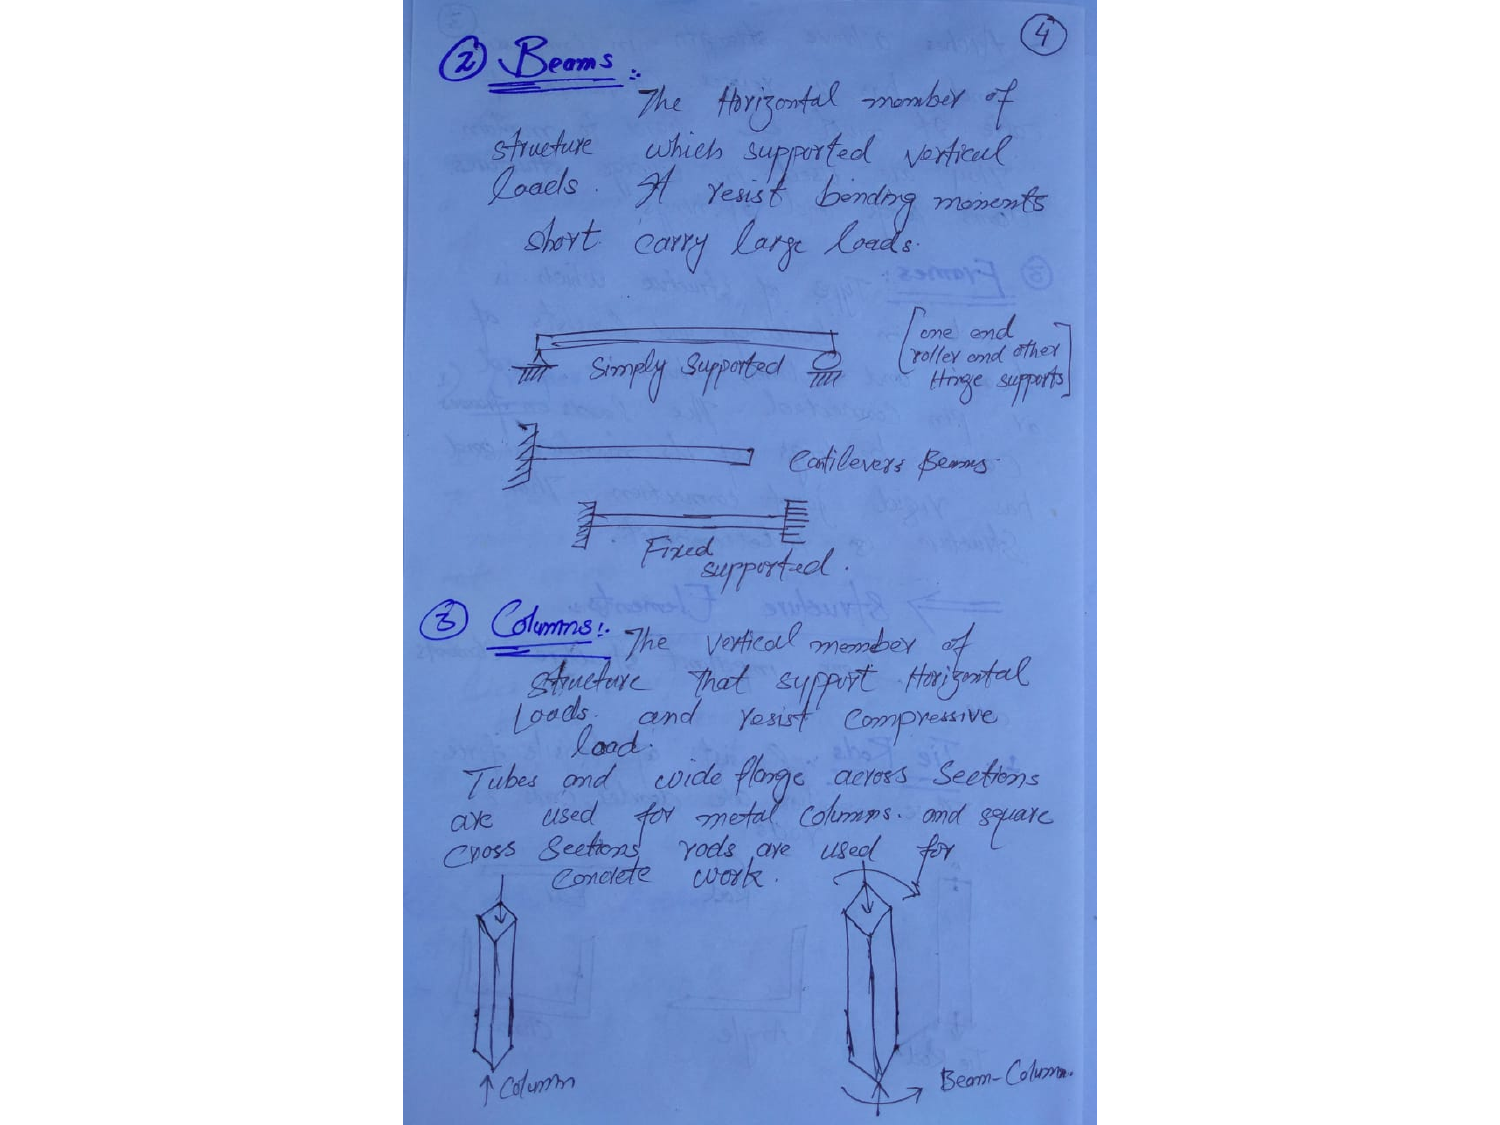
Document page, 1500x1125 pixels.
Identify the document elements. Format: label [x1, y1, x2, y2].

picture [403, 0, 1097, 1125]
